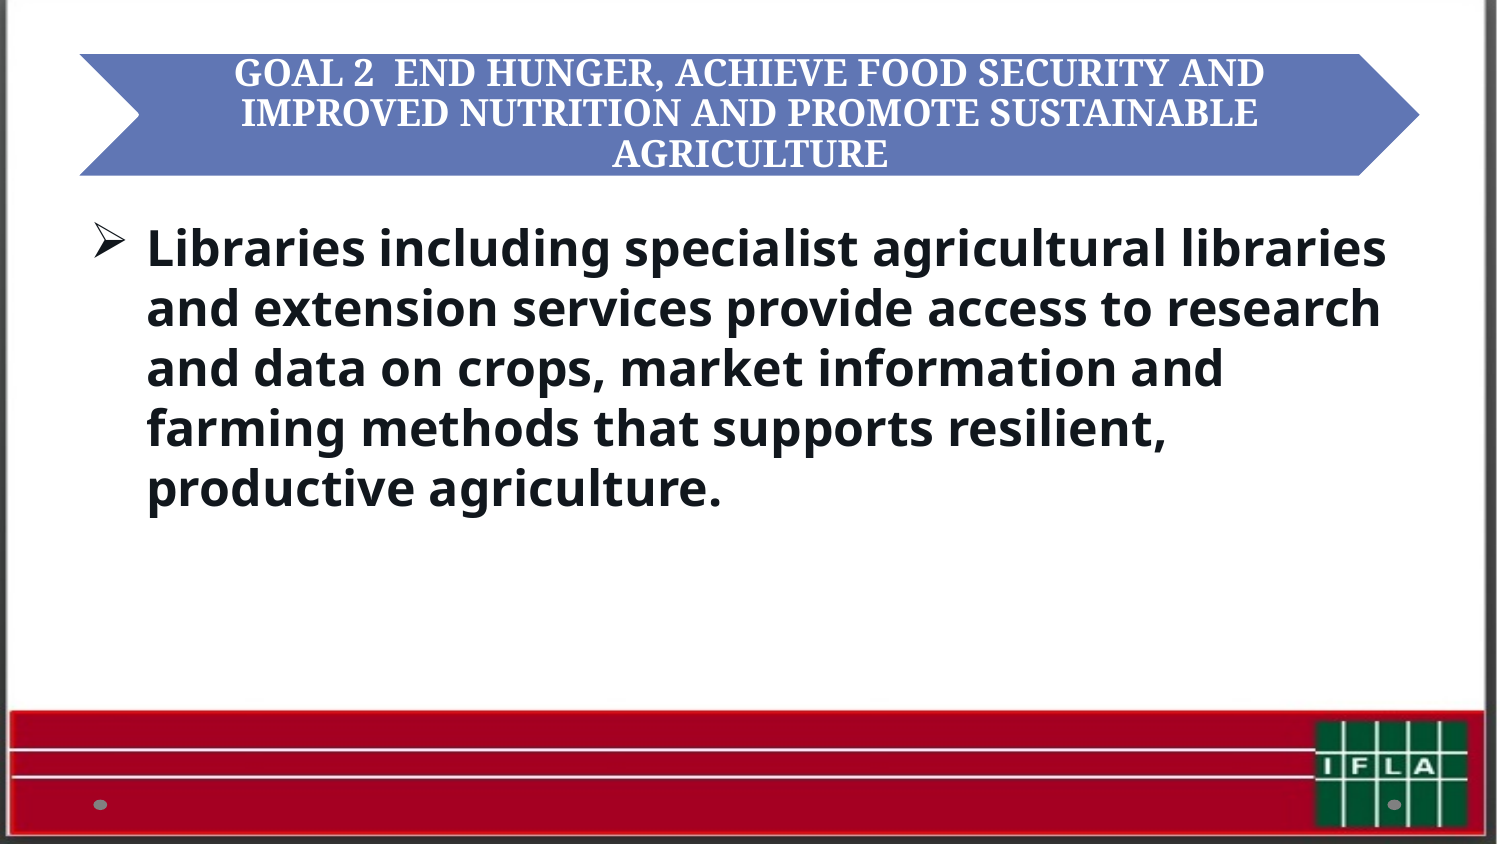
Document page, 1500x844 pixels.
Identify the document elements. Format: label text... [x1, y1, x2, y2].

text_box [72, 19, 1424, 186]
list Libraries including specialist agricultural libraries and extension services provide access to research and data on crops, market information and farming methods that supports resilient, productive agriculture. [75, 209, 1425, 599]
picture [0, 0, 1500, 844]
